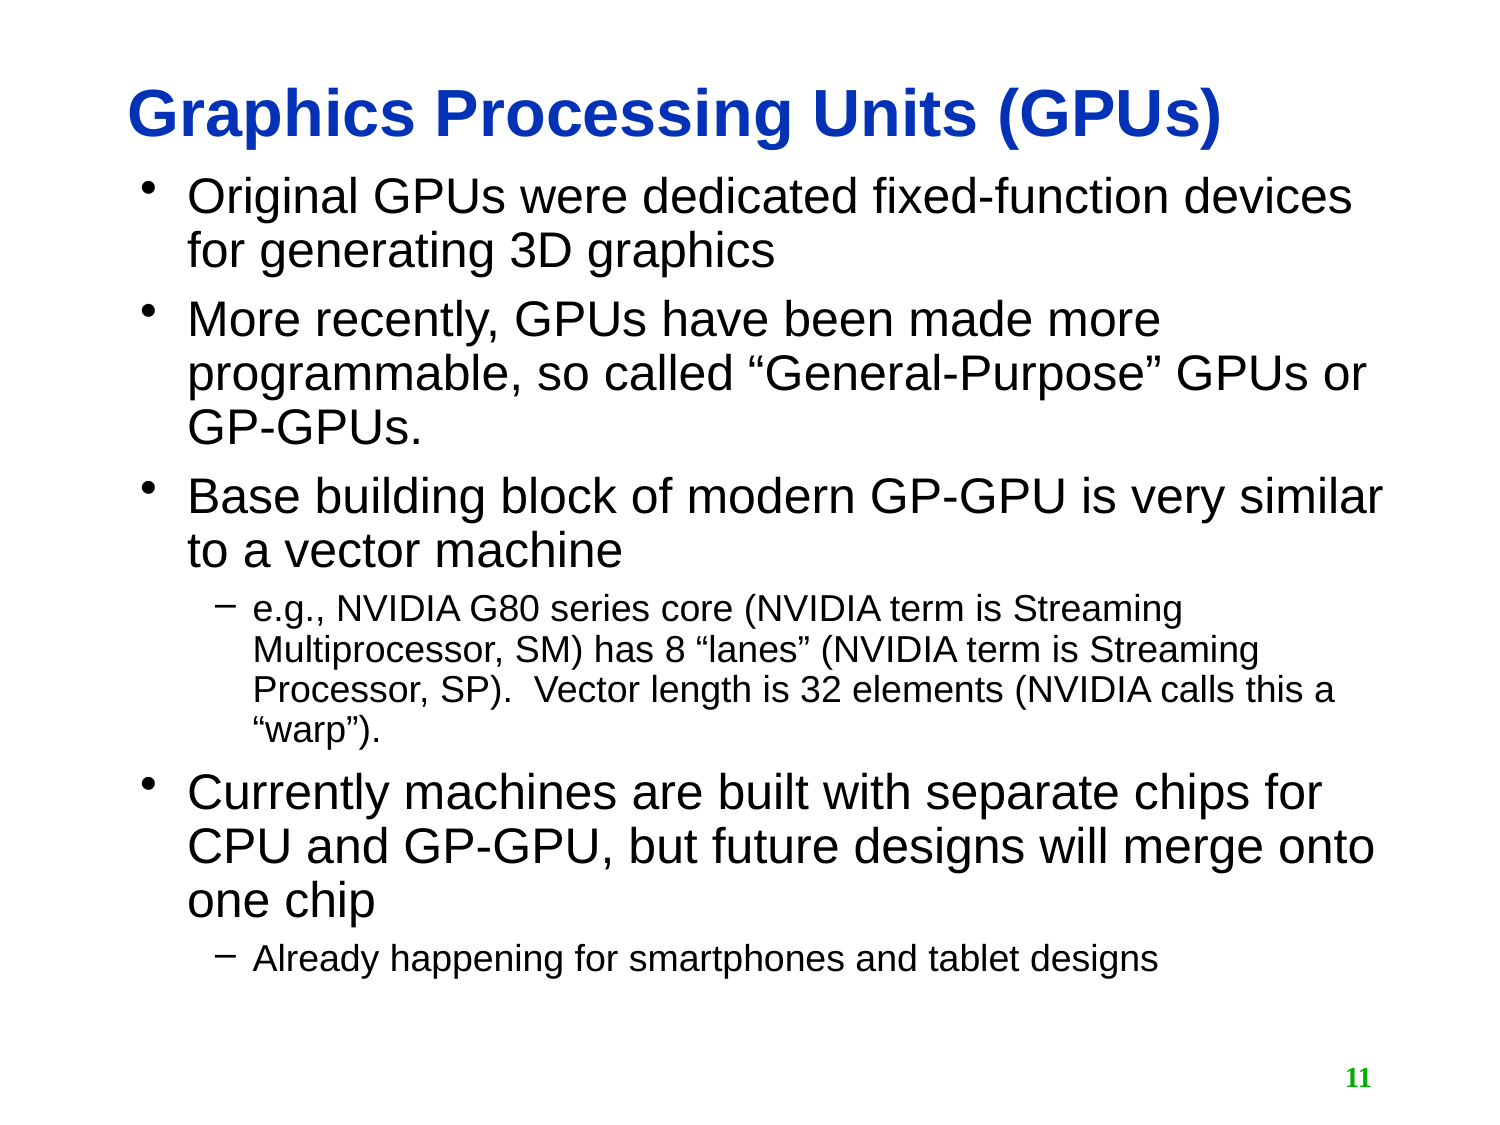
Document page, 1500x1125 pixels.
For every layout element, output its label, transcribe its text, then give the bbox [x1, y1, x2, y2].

list Original GPUs were dedicated fixed-function devices for generating 3D graphics More recently, GPUs have been made more programmable, so called “General-Purpose” GPUs or GP-GPUs. Base building block of modern GP-GPU is very similar to a vector machine e.g., NVIDIA G80 series core (NVIDIA term is Streaming Multiprocessor, SM) has 8 “lanes” (NVIDIA term is Streaming Processor, SP). Vector length is 32 elements (NVIDIA calls this a “warp”). Currently machines are built with separate chips for CPU and GP-GPU, but future designs will merge onto one chip Already happening for smartphones and tablet designs [124, 162, 1401, 1026]
title Graphics Processing Units (GPUs) [112, 53, 1310, 176]
slide_number 11 [1074, 1051, 1388, 1101]
